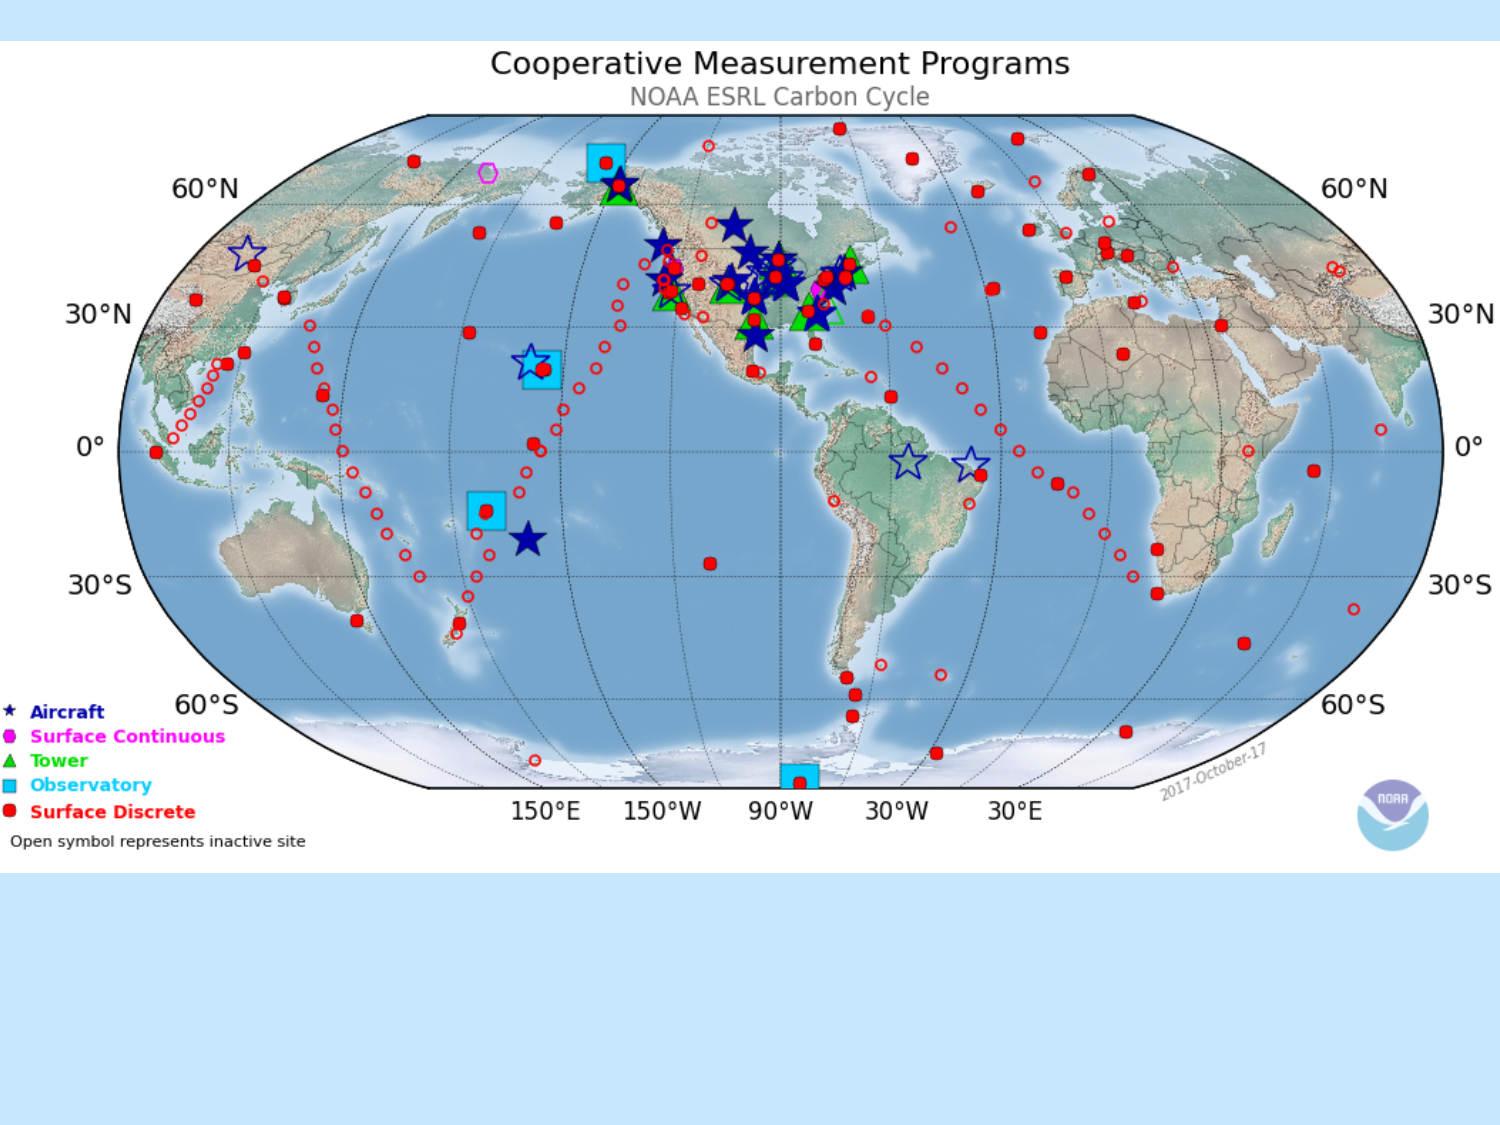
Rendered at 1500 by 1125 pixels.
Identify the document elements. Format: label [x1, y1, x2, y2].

picture [0, 41, 1500, 873]
